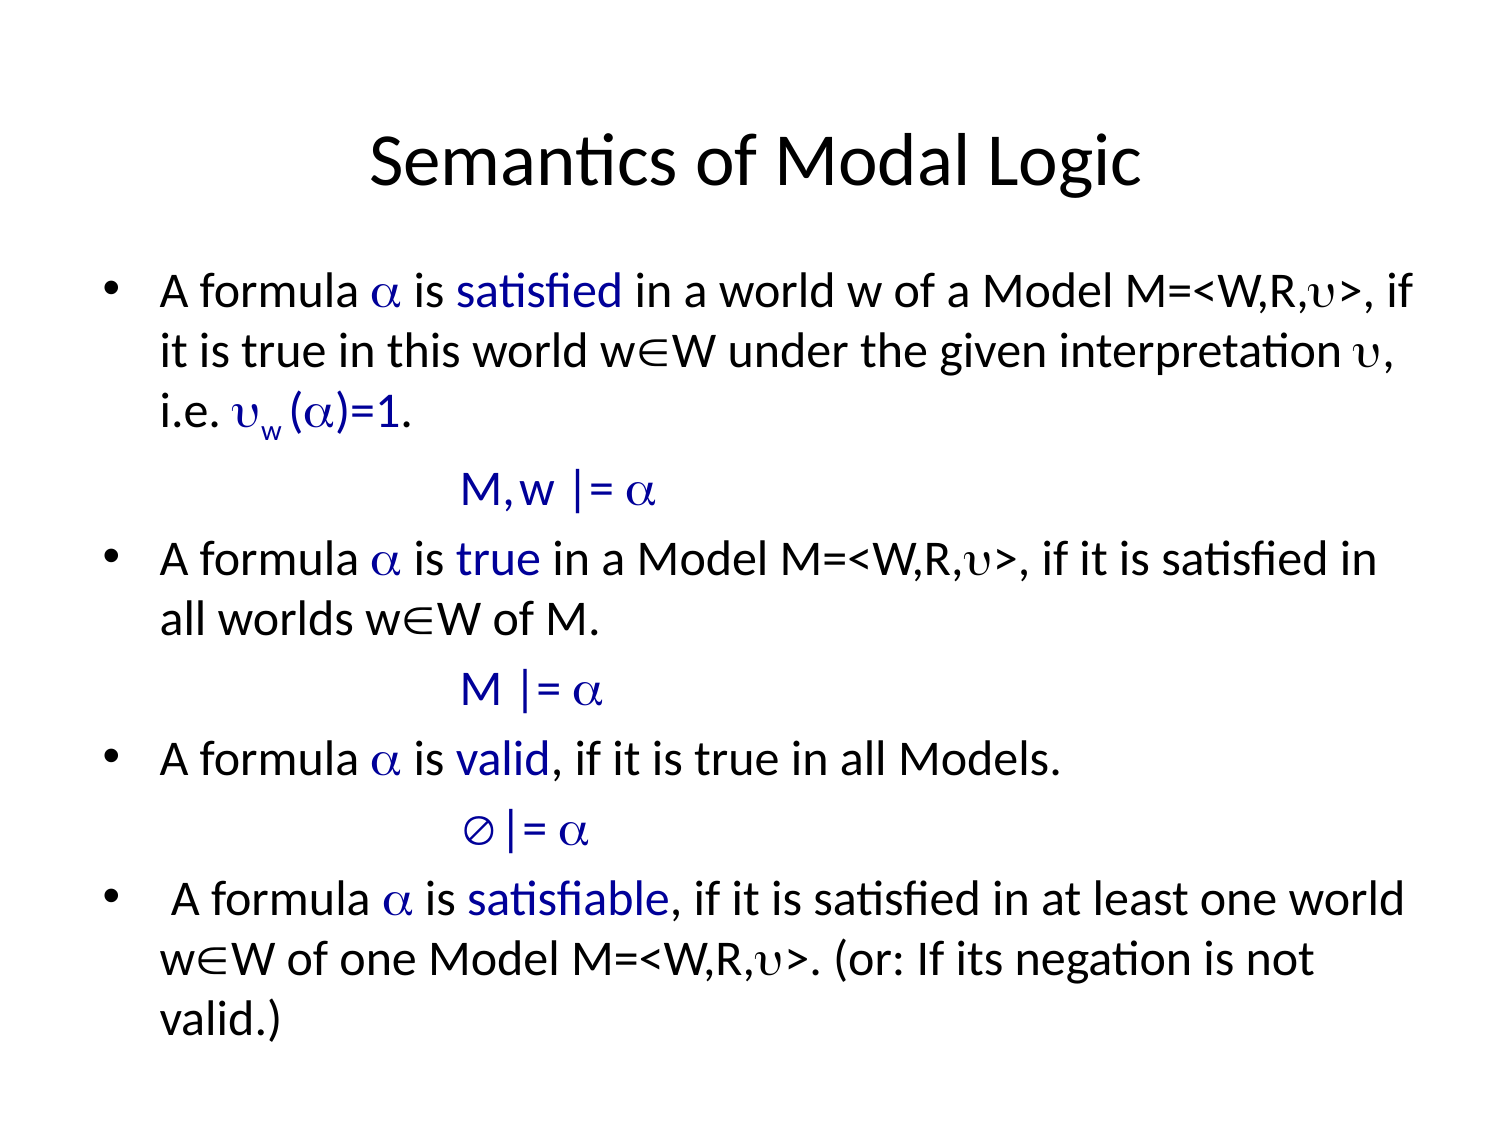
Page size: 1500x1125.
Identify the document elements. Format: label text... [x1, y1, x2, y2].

title Semantics of Modal Logic [75, 99, 1438, 210]
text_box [740, 544, 760, 581]
list A formula  is satisfied in a world w of a Model M=<W,R,>, if it is true in this world wW under the given interpretation , i.e. w ()=1. M, w |=  A formula  is true in a Model M=<W,R,>, if it is satisfied in all worlds wW of M. M |=  A formula  is valid, if it is true in all Models. |=  A formula  is satisfiable, if it is satisfied in at least one world wW of one Model M=<W,R,>. (or: If its negation is not valid.) [87, 249, 1450, 1063]
